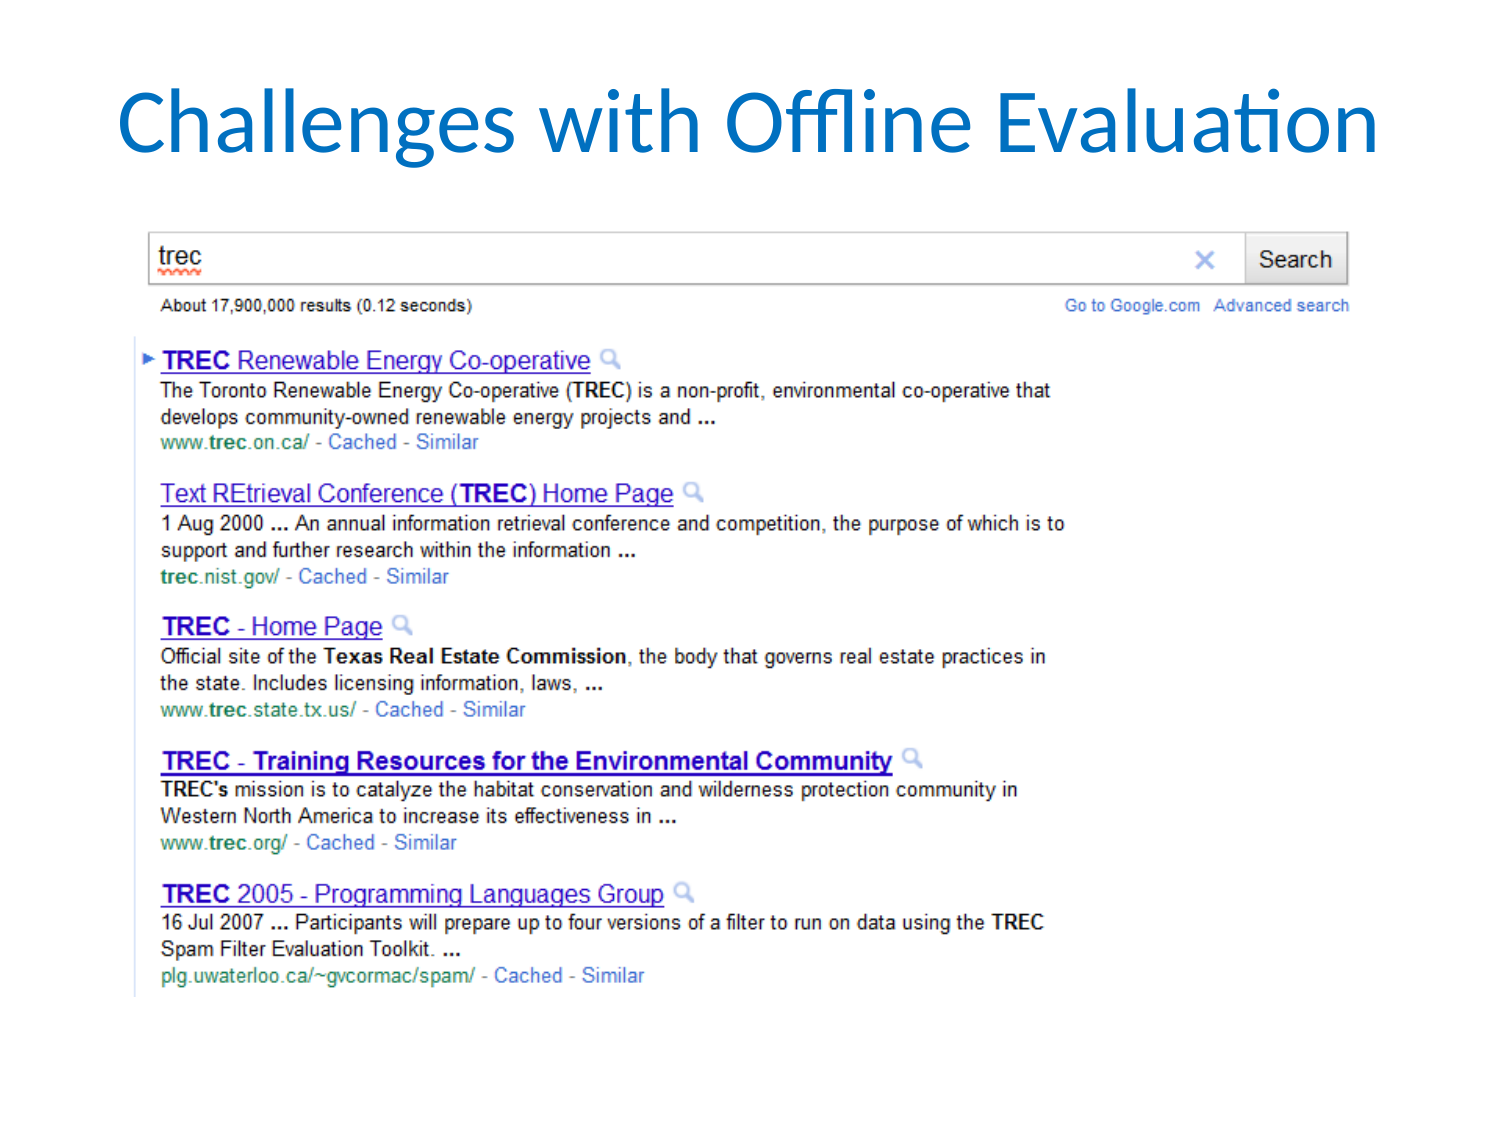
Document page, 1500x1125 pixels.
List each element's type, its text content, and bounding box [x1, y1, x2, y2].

title Challenges with Offline Evaluation [75, 45, 1425, 188]
picture [128, 224, 1367, 997]
